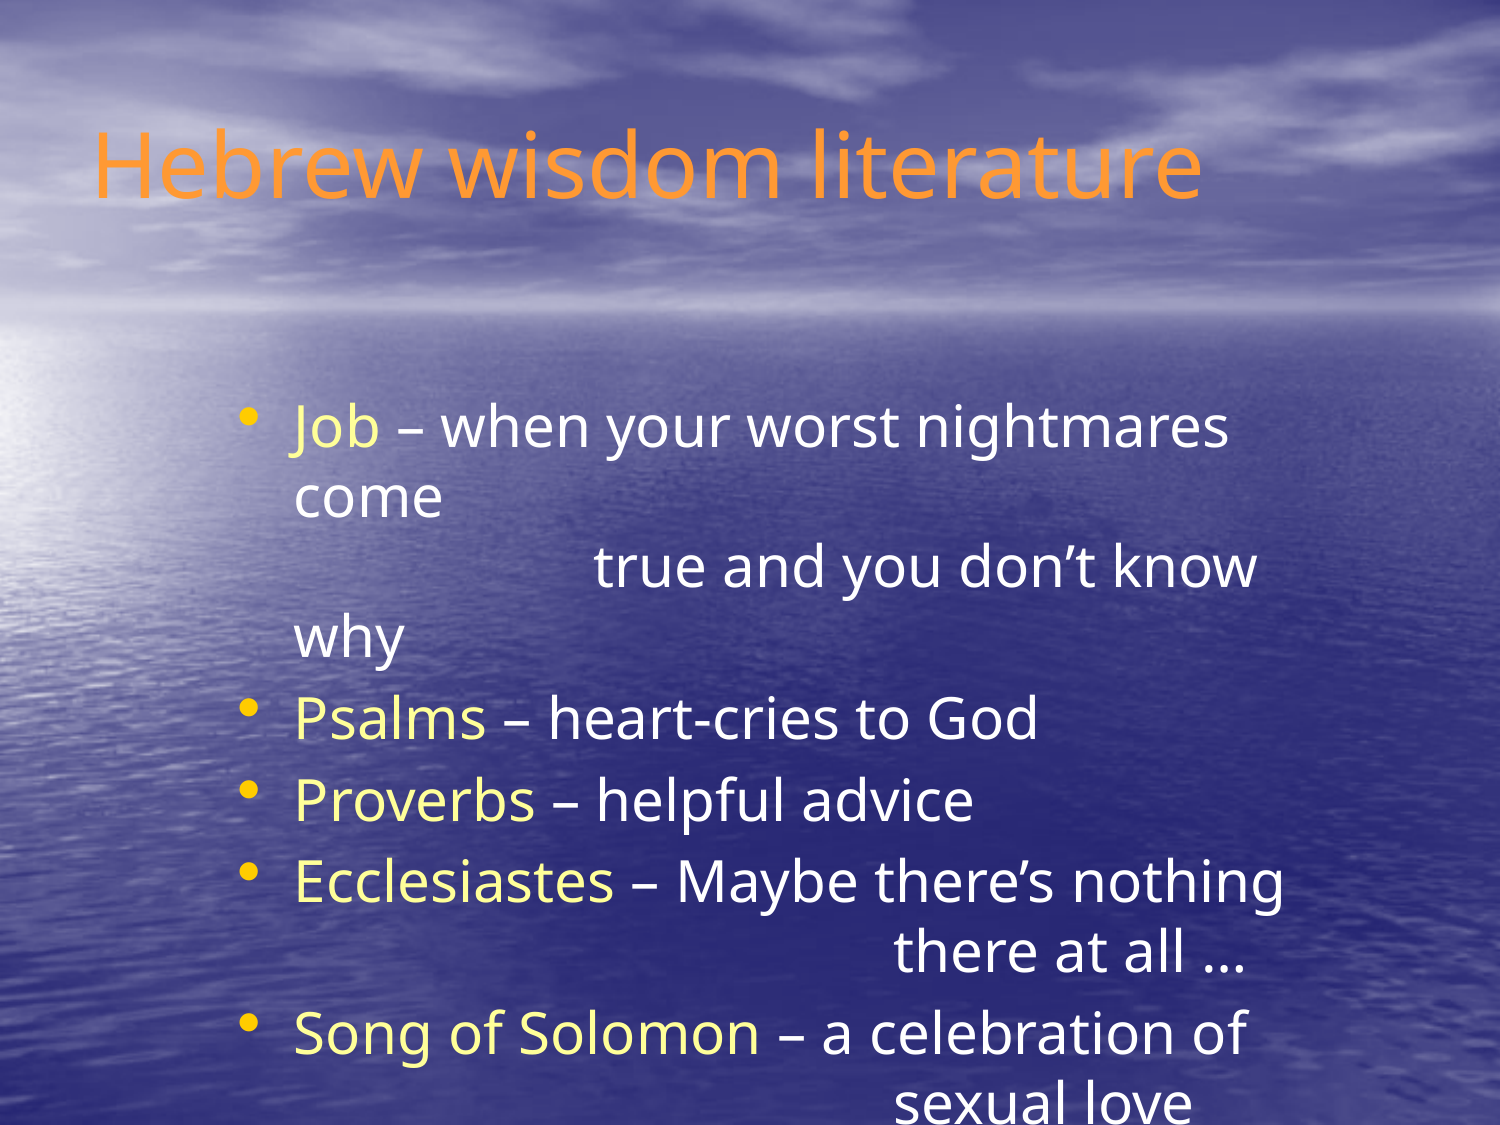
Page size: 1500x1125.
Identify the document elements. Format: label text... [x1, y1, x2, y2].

title Hebrew wisdom literature [74, 47, 1426, 276]
list Job – when your worst nightmares come true and you don’t know why Psalms – heart-cries to God Proverbs – helpful advice Ecclesiastes – Maybe there’s nothing there at all … Song of Solomon – a celebration of sexual love [222, 381, 1383, 1020]
